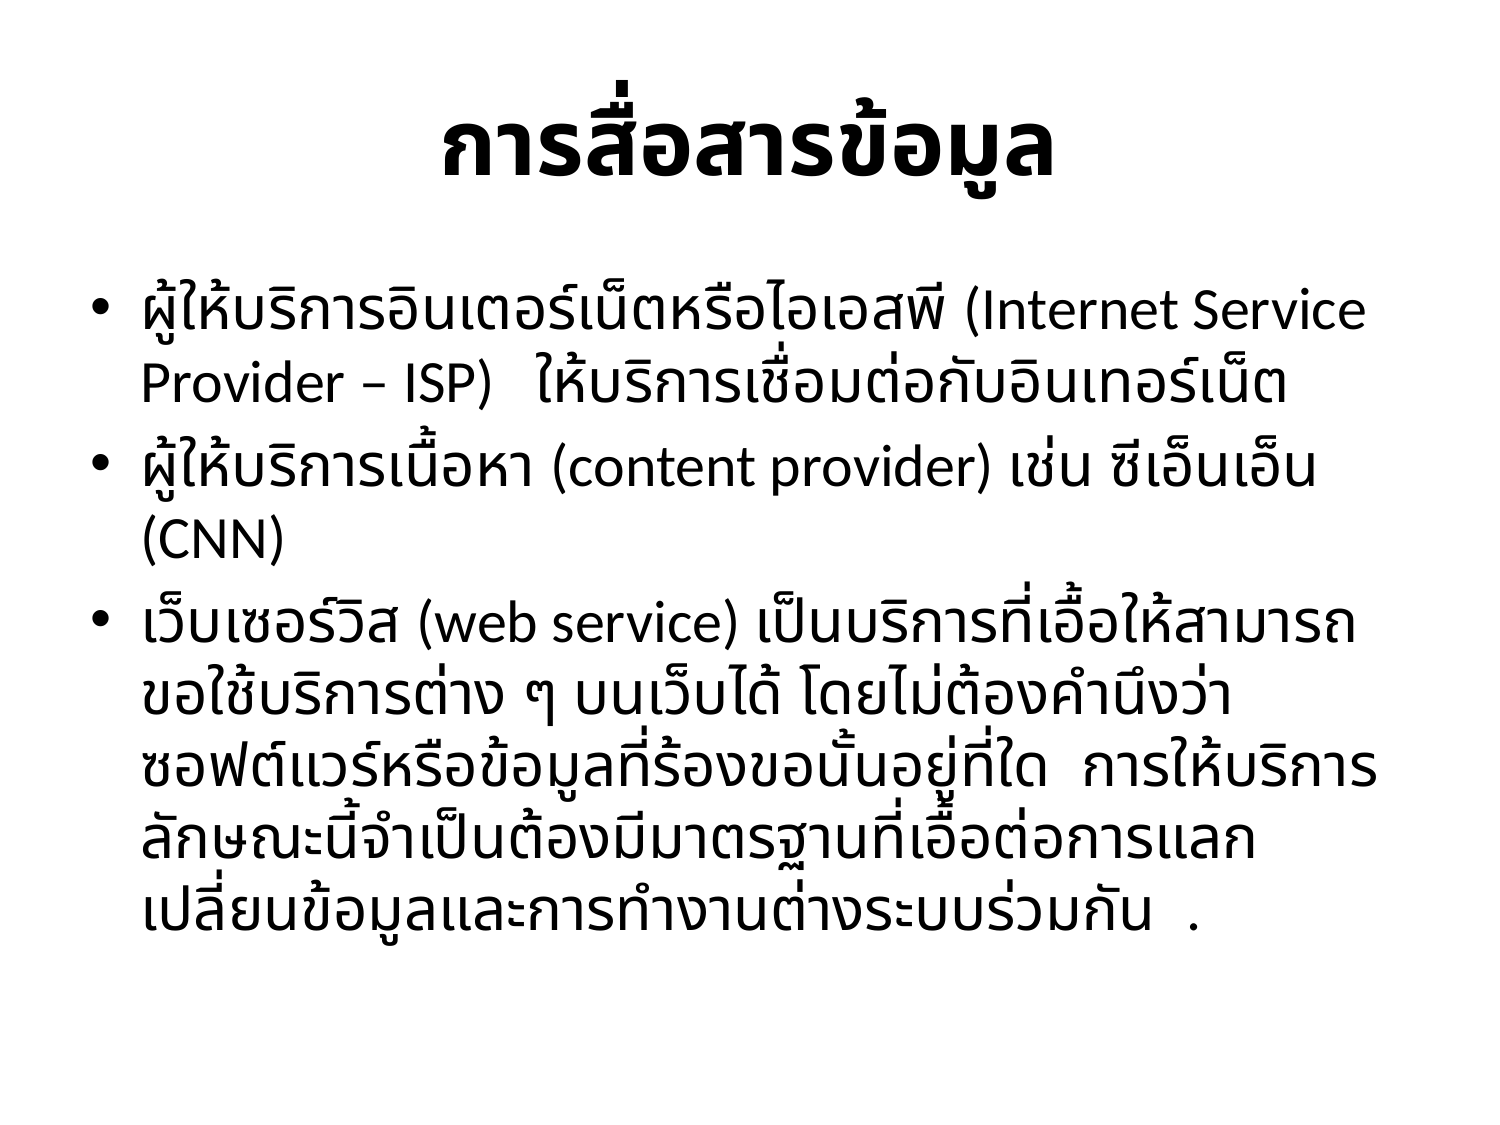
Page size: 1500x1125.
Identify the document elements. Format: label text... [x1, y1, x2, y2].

list ผู้ให้บริการอินเตอร์เน็ตหรือไอเอสพี (Internet Service Provider – ISP) ให้บริการเชื่อมต่อกับอินเทอร์เน็ต ผู้ให้บริการเนื้อหา (content provider) เช่น ซีเอ็นเอ็น (CNN) เว็บเซอร์วิส (web service) เป็นบริการที่เอื้อให้สามารถขอใช้บริการต่าง ๆ บนเว็บได้ โดยไม่ต้องคำนึงว่าซอฟต์แวร์หรือข้อมูลที่ร้องขอนั้นอยู่ที่ใด การให้บริการลักษณะนี้จำเป็นต้องมีมาตรฐานที่เอื้อต่อการแลกเปลี่ยนข้อมูลและการทำงานต่างระบบร่วมกัน . [75, 262, 1425, 1005]
title การสื่อสารข้อมูล [75, 45, 1425, 233]
